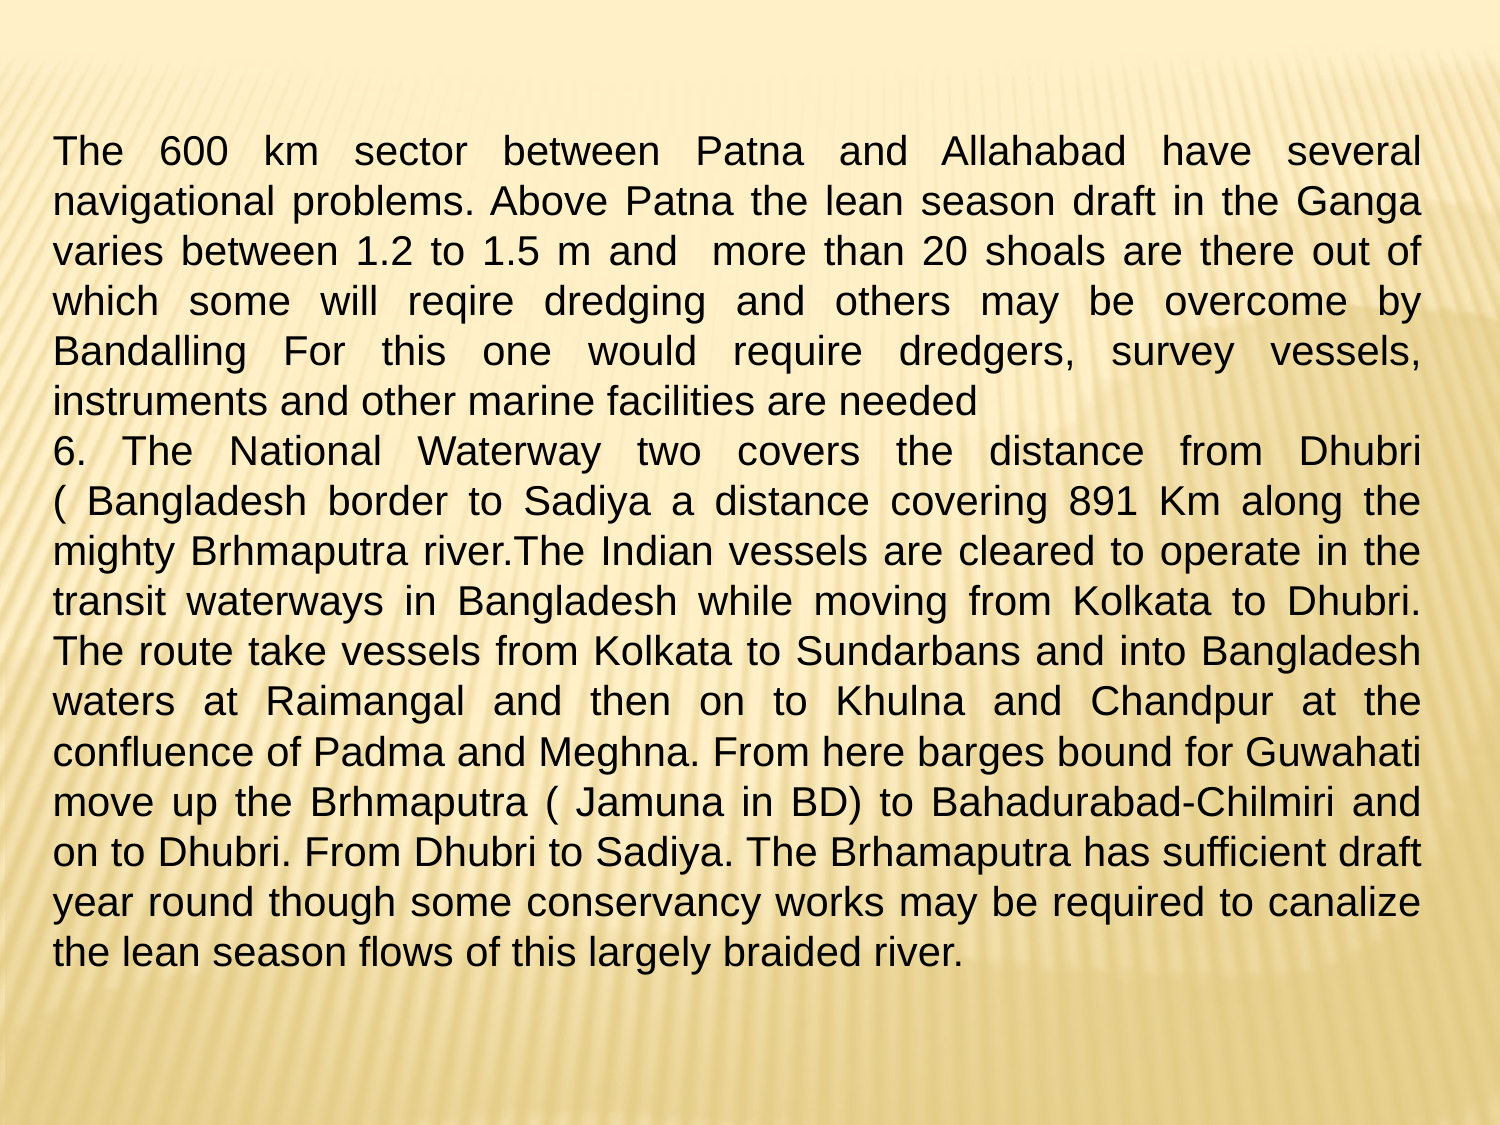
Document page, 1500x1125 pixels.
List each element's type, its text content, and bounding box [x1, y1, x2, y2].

text_box The 600 km sector between Patna and Allahabad have several navigational problems. Above Patna the lean season draft in the Ganga varies between 1.2 to 1.5 m and more than 20 shoals are there out of which some will reqire dredging and others may be overcome by Bandalling For this one would require dredgers, survey vessels, instruments and other marine facilities are needed 6. The National Waterway two covers the distance from Dhubri ( Bangladesh border to Sadiya a distance covering 891 Km along the mighty Brhmaputra river.The Indian vessels are cleared to operate in the transit waterways in Bangladesh while moving from Kolkata to Dhubri. The route take vessels from Kolkata to Sundarbans and into Bangladesh waters at Raimangal and then on to Khulna and Chandpur at the confluence of Padma and Meghna. From here barges bound for Guwahati move up the Brhmaputra ( Jamuna in BD) to Bahadurabad-Chilmiri and on to Dhubri. From Dhubri to Sadiya. The Brhamaputra has sufficient draft year round though some conservancy works may be required to canalize the lean season flows of this largely braided river. [37, 116, 1438, 982]
